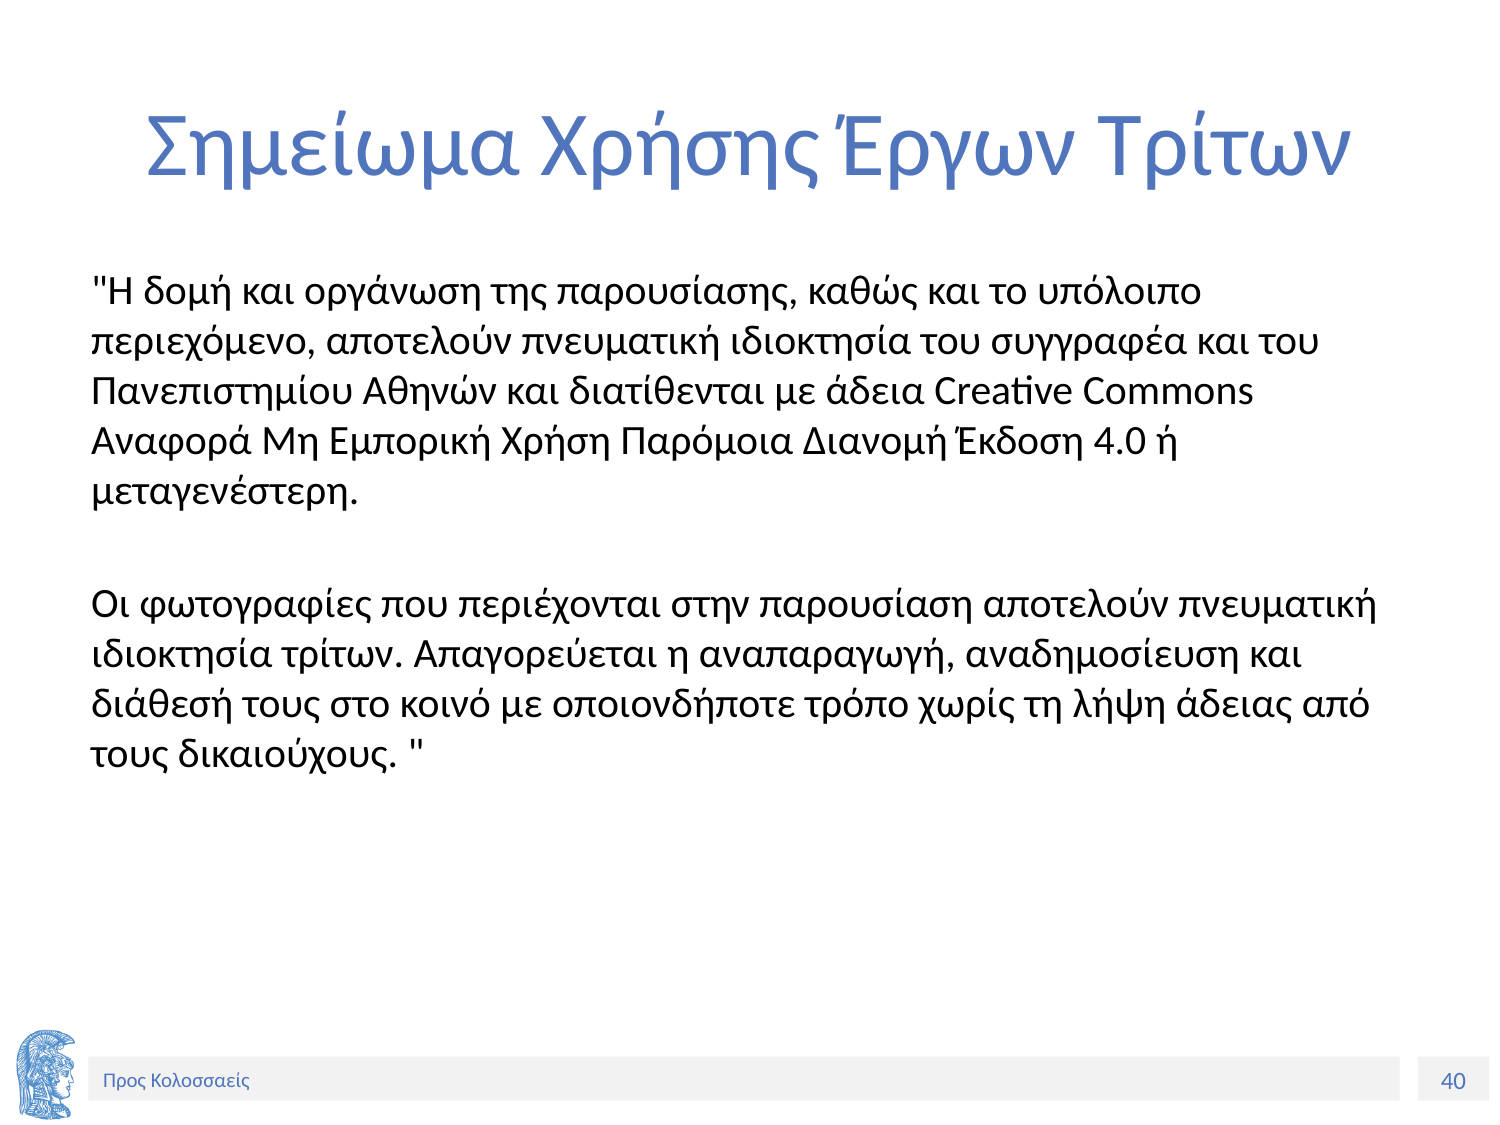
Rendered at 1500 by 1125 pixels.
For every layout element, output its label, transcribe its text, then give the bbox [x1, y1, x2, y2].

picture [9, 1026, 81, 1120]
title Σημείωμα Χρήσης Έργων Τρίτων [75, 45, 1425, 233]
list "Η δομή και οργάνωση της παρουσίασης, καθώς και το υπόλοιπο περιεχόμενο, αποτελούν πνευματική ιδιοκτησία του συγγραφέα και του Πανεπιστημίου Αθηνών και διατίθενται με άδεια Creative Commons Αναφορά Μη Εμπορική Χρήση Παρόμοια Διανομή Έκδοση 4.0 ή μεταγενέστερη. Οι φωτογραφίες που περιέχονται στην παρουσίαση αποτελούν πνευματική ιδιοκτησία τρίτων. Απαγορεύεται η αναπαραγωγή, αναδημοσίευση και διάθεσή τους στο κοινό με οποιονδήποτε τρόπο χωρίς τη λήψη άδειας από τους δικαιούχους. " [76, 255, 1427, 998]
